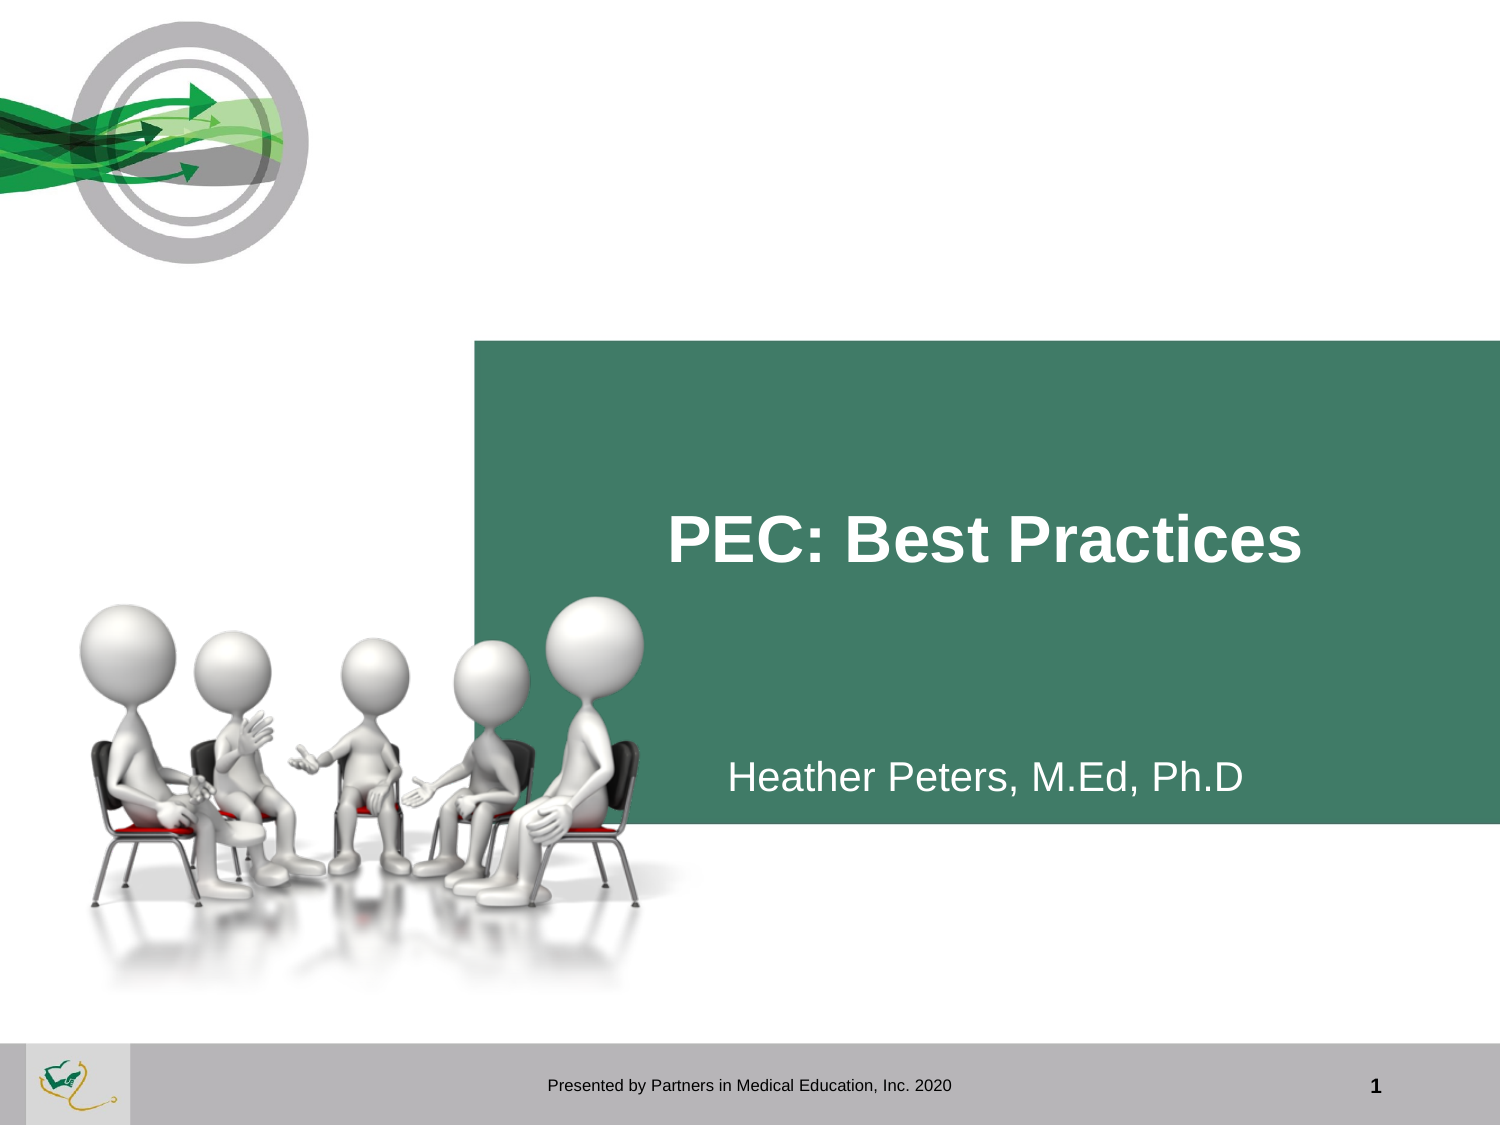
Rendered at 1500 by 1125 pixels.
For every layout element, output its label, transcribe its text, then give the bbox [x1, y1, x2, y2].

list Heather Peters, M.Ed, Ph.D [710, 740, 1488, 825]
title PEC: Best Practices [484, 341, 1488, 740]
picture [0, 0, 1500, 1125]
footer Presented by Partners in Medical Education, Inc. 2020 [496, 1055, 1004, 1116]
slide_number 1 [1059, 1055, 1397, 1116]
